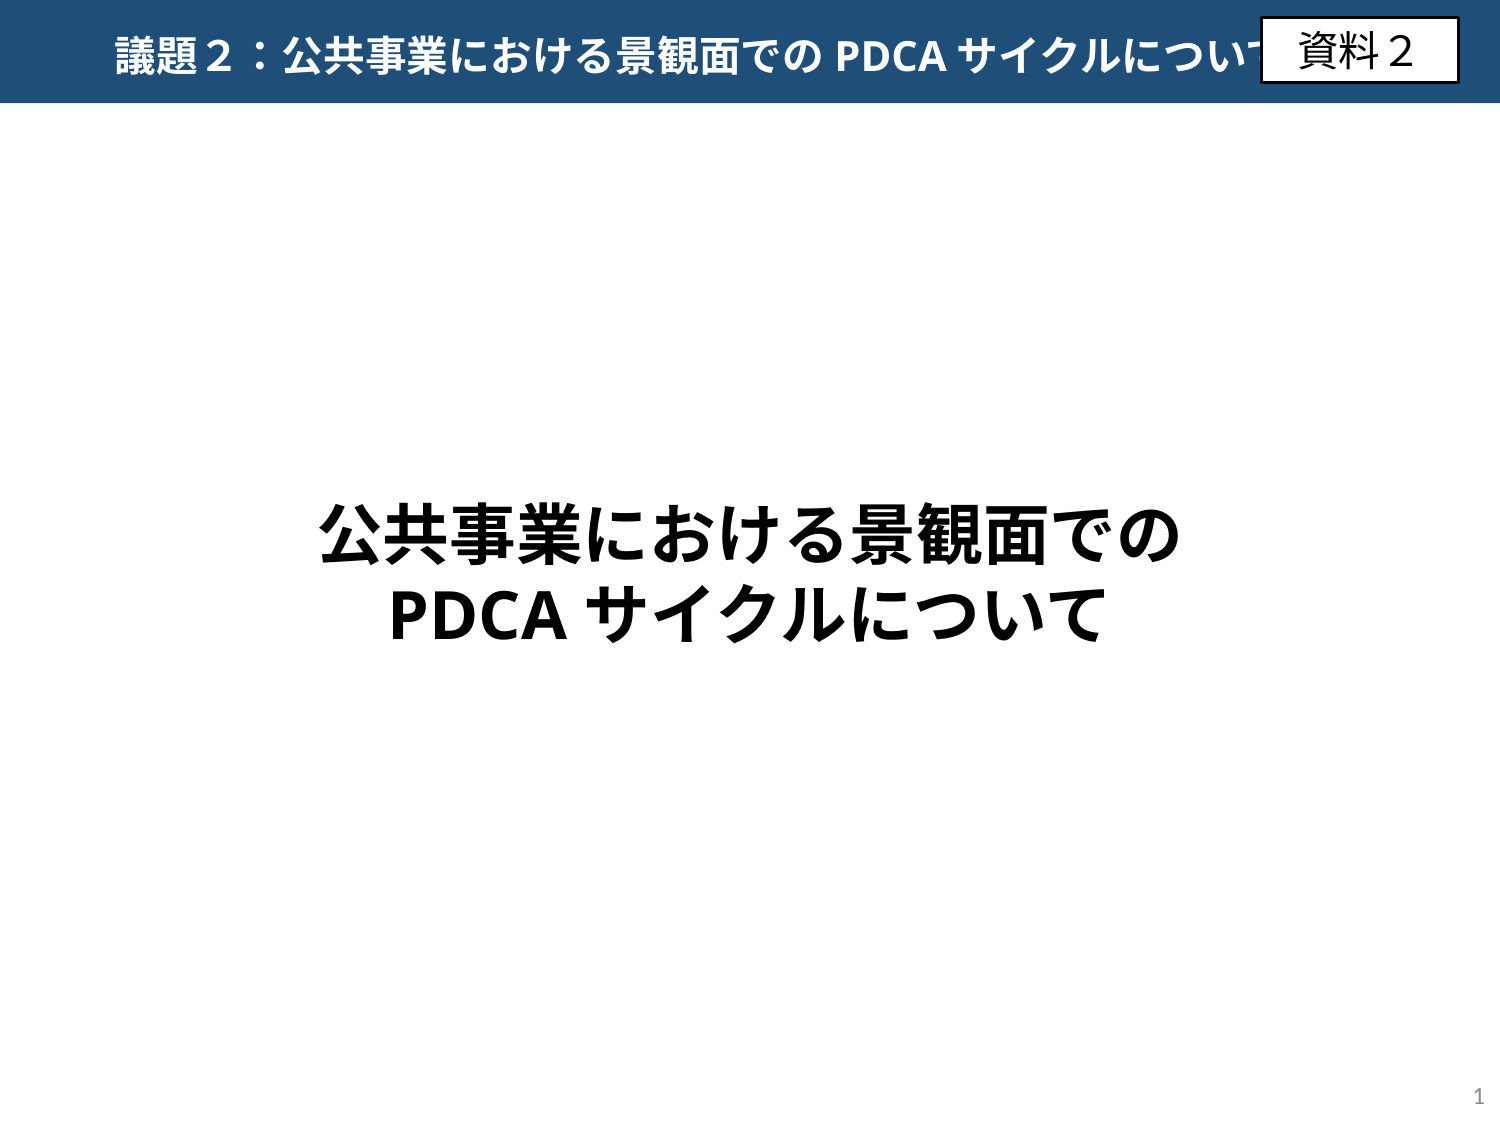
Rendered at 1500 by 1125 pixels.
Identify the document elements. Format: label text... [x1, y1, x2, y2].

text_box 資料２ [1261, 17, 1459, 83]
text_box 議題２：公共事業における景観面でのPDCAサイクルについて [0, 0, 1500, 104]
text_box 公共事業における景観面での PDCAサイクルについて [301, 485, 1199, 661]
slide_number 1 [1162, 1065, 1500, 1125]
